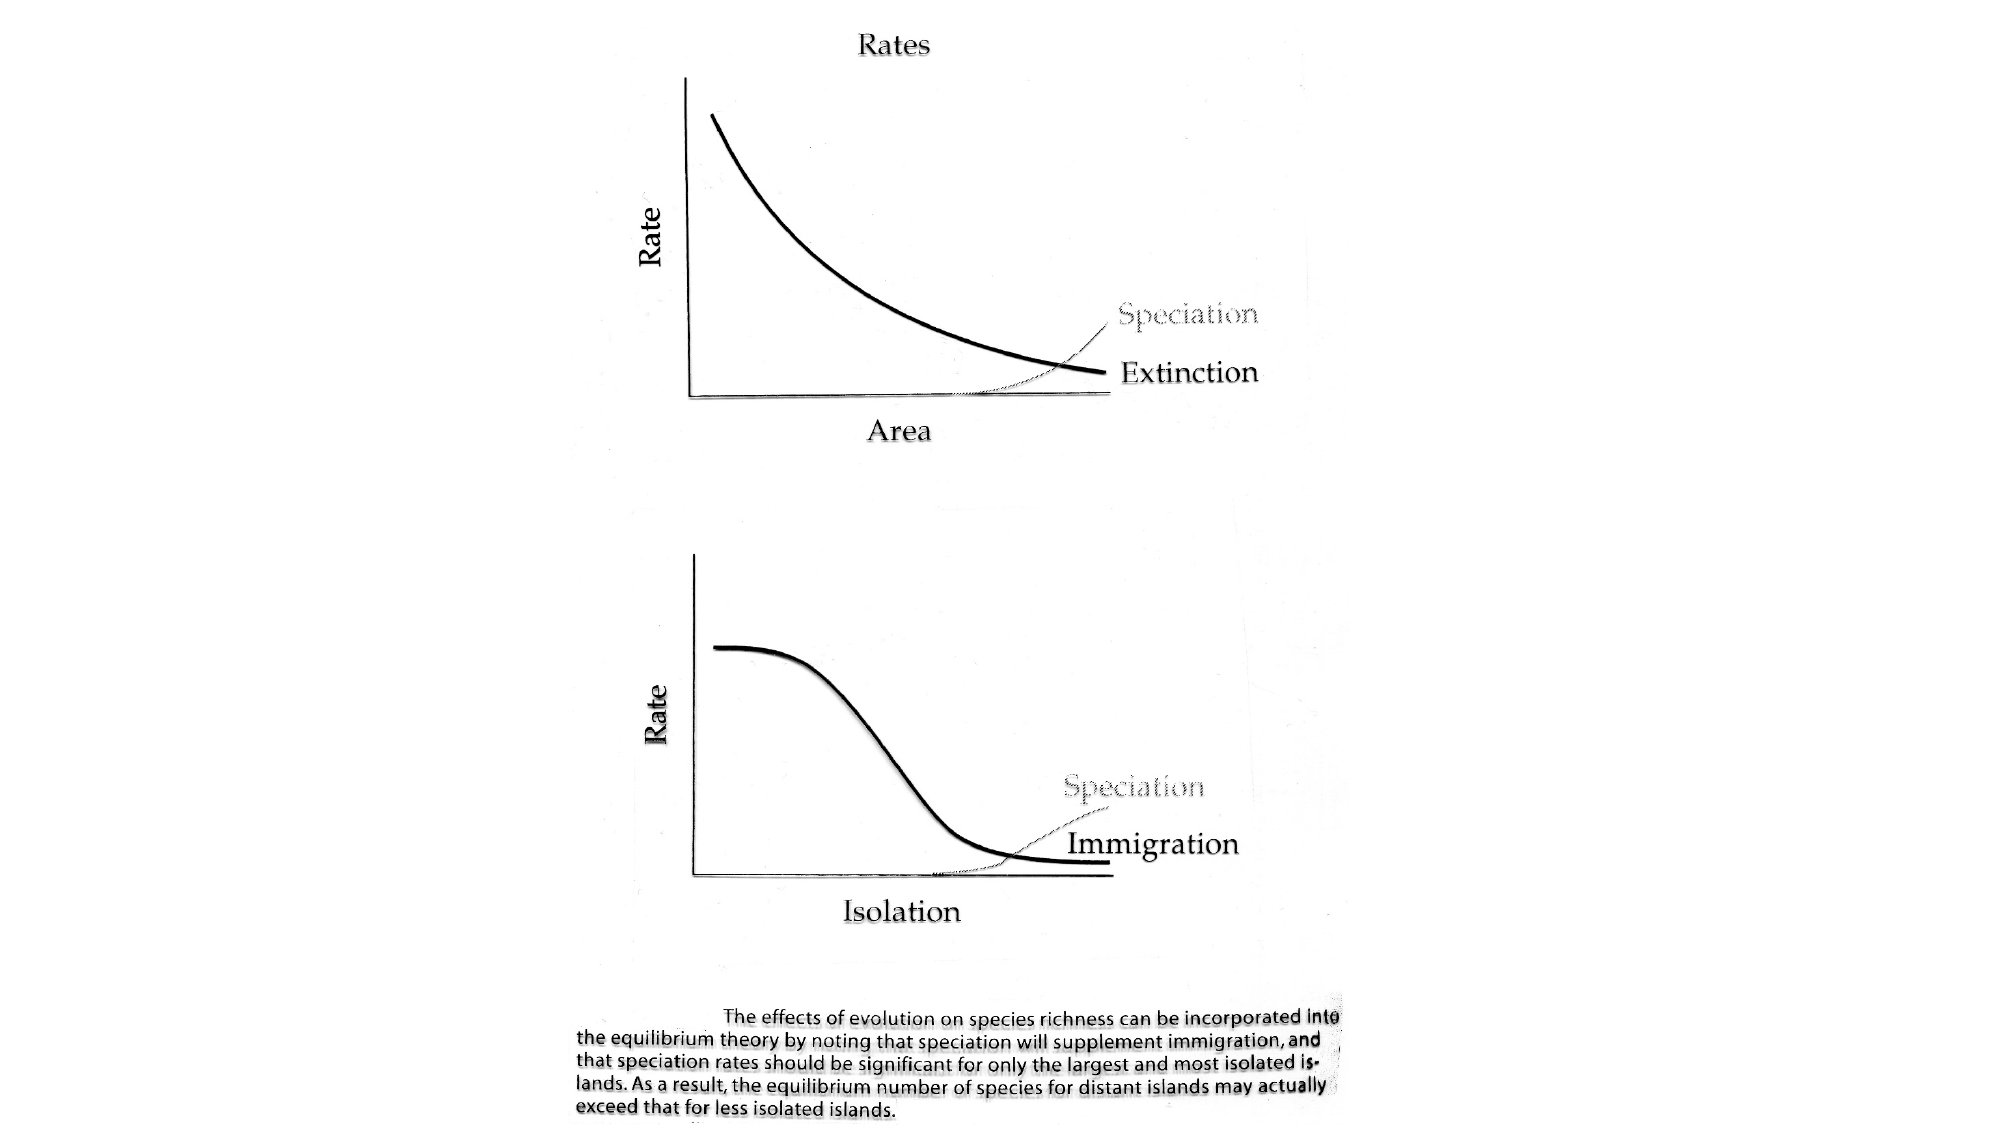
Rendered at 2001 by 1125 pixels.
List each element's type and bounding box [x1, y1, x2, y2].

list [568, 26, 1349, 1125]
